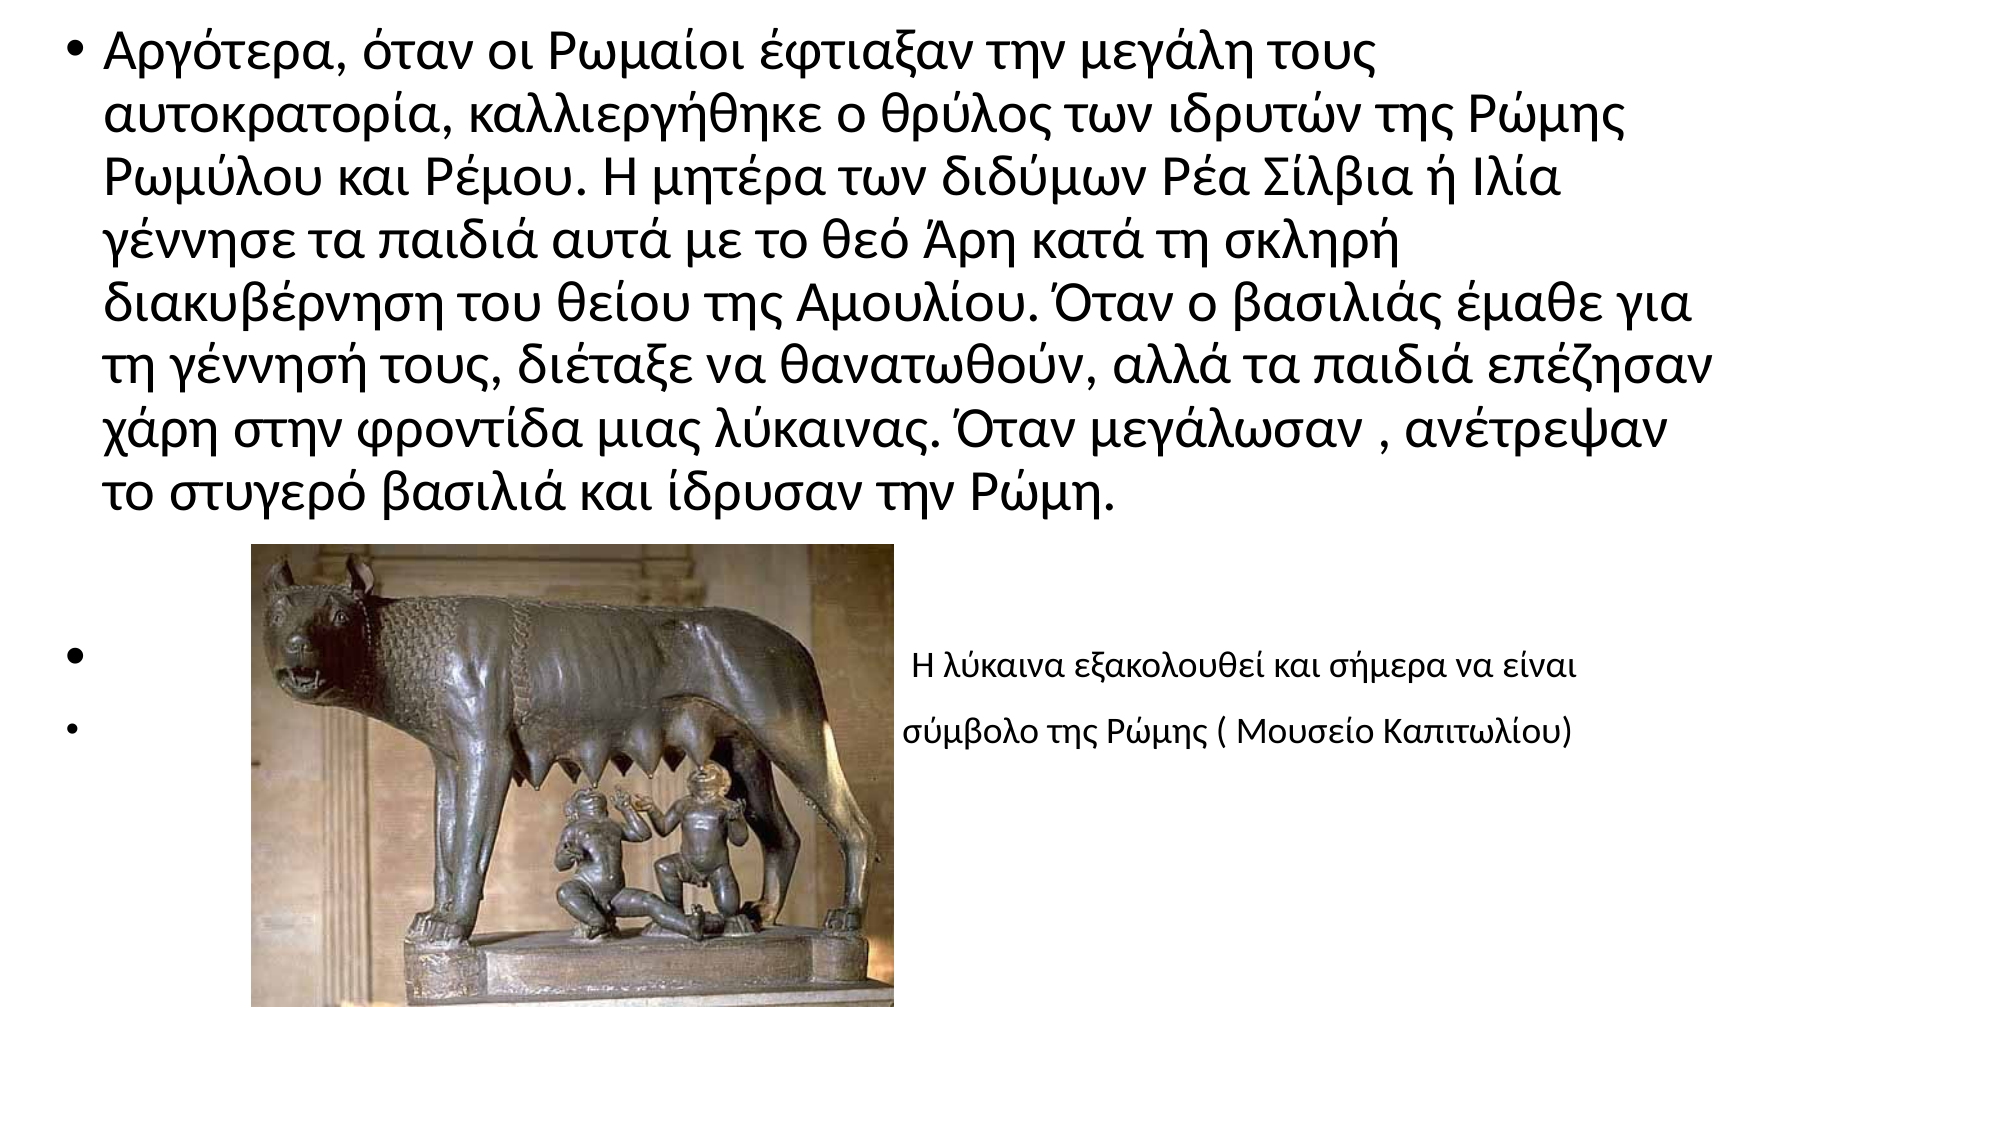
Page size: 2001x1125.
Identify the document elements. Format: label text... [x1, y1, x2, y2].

text_box Αργότερα, όταν οι Ρωμαίοι έφτιαξαν την μεγάλη τους αυτοκρατορία, καλλιεργήθηκε ο θρύλος των ιδρυτών της Ρώμης Ρωμύλου και Ρέμου. Η μητέρα των διδύμων Ρέα Σίλβια ή Ιλία γέννησε τα παιδιά αυτά με το θεό Άρη κατά τη σκληρή διακυβέρνηση του θείου της Αμουλίου. Όταν ο βασιλιάς έμαθε για τη γέννησή τους, διέταξε να θανατωθούν, αλλά τα παιδιά επέζησαν χάρη στην φροντίδα μιας λύκαινας. Όταν μεγάλωσαν , ανέτρεψαν το στυγερό βασιλιά και ίδρυσαν την Ρώμη. Η λύκαινα εξακολουθεί και σήμερα να είναι σύμβολο της Ρώμης ( Μουσείο Καπιτωλίου) [50, 11, 1749, 1062]
picture [250, 544, 894, 1007]
